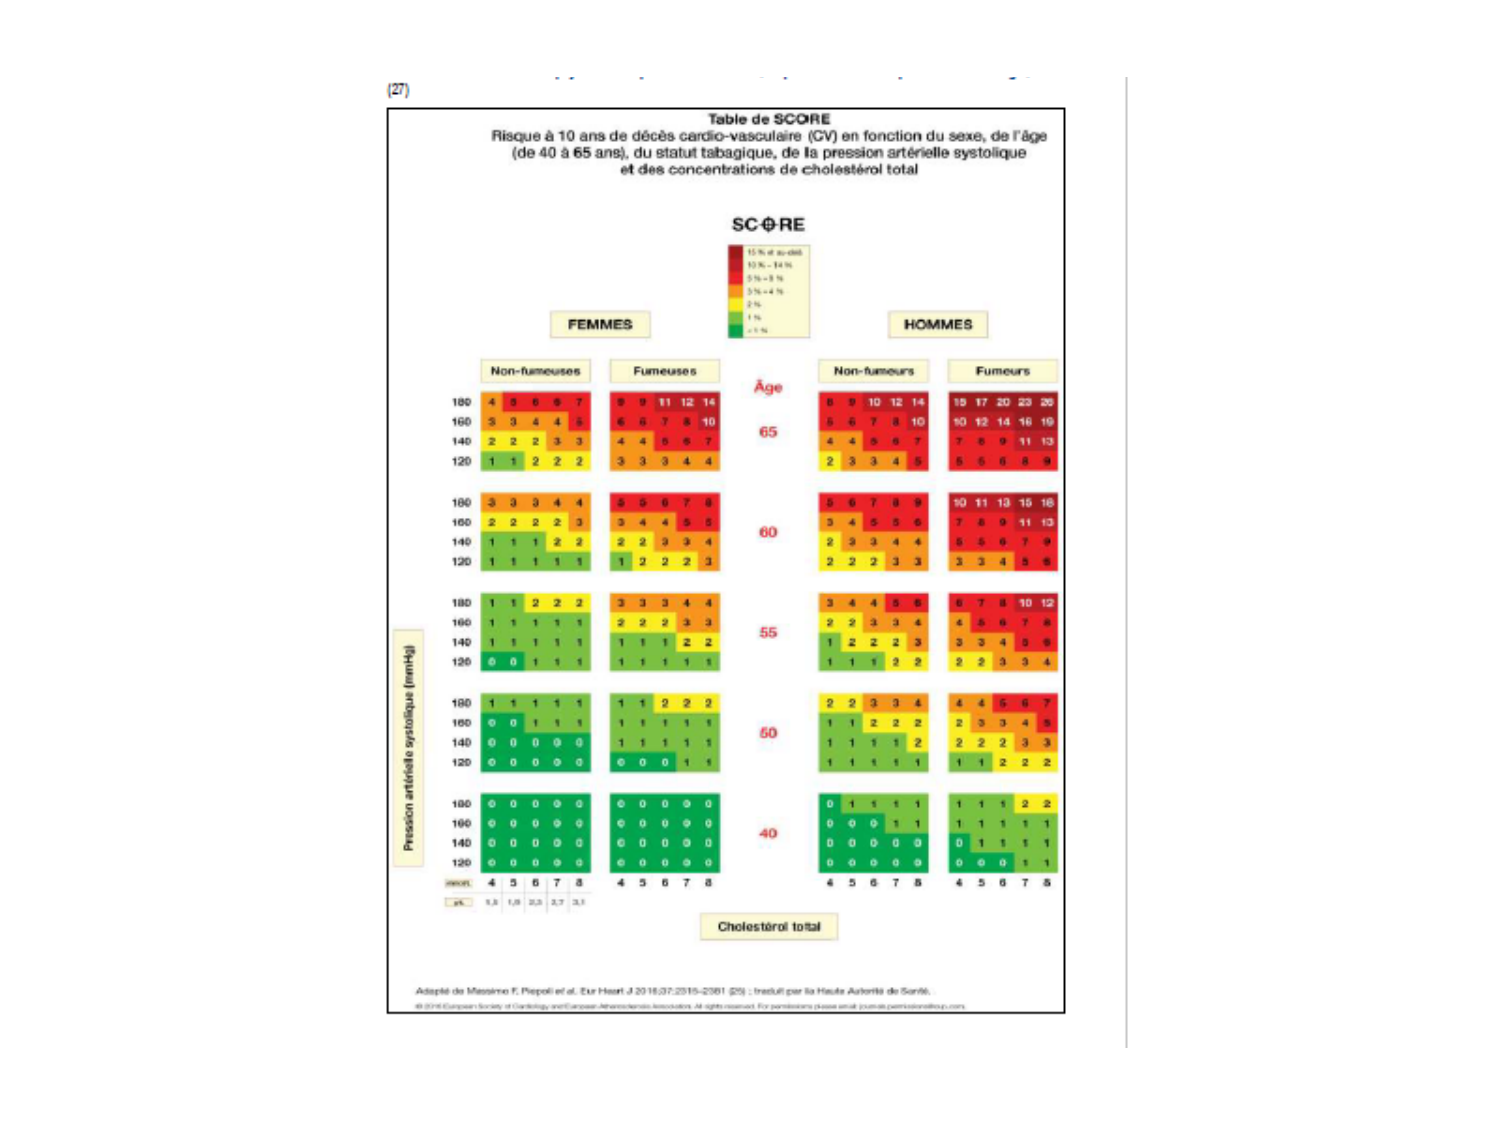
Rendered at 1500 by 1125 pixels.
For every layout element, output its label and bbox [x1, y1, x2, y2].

picture [372, 77, 1128, 1048]
